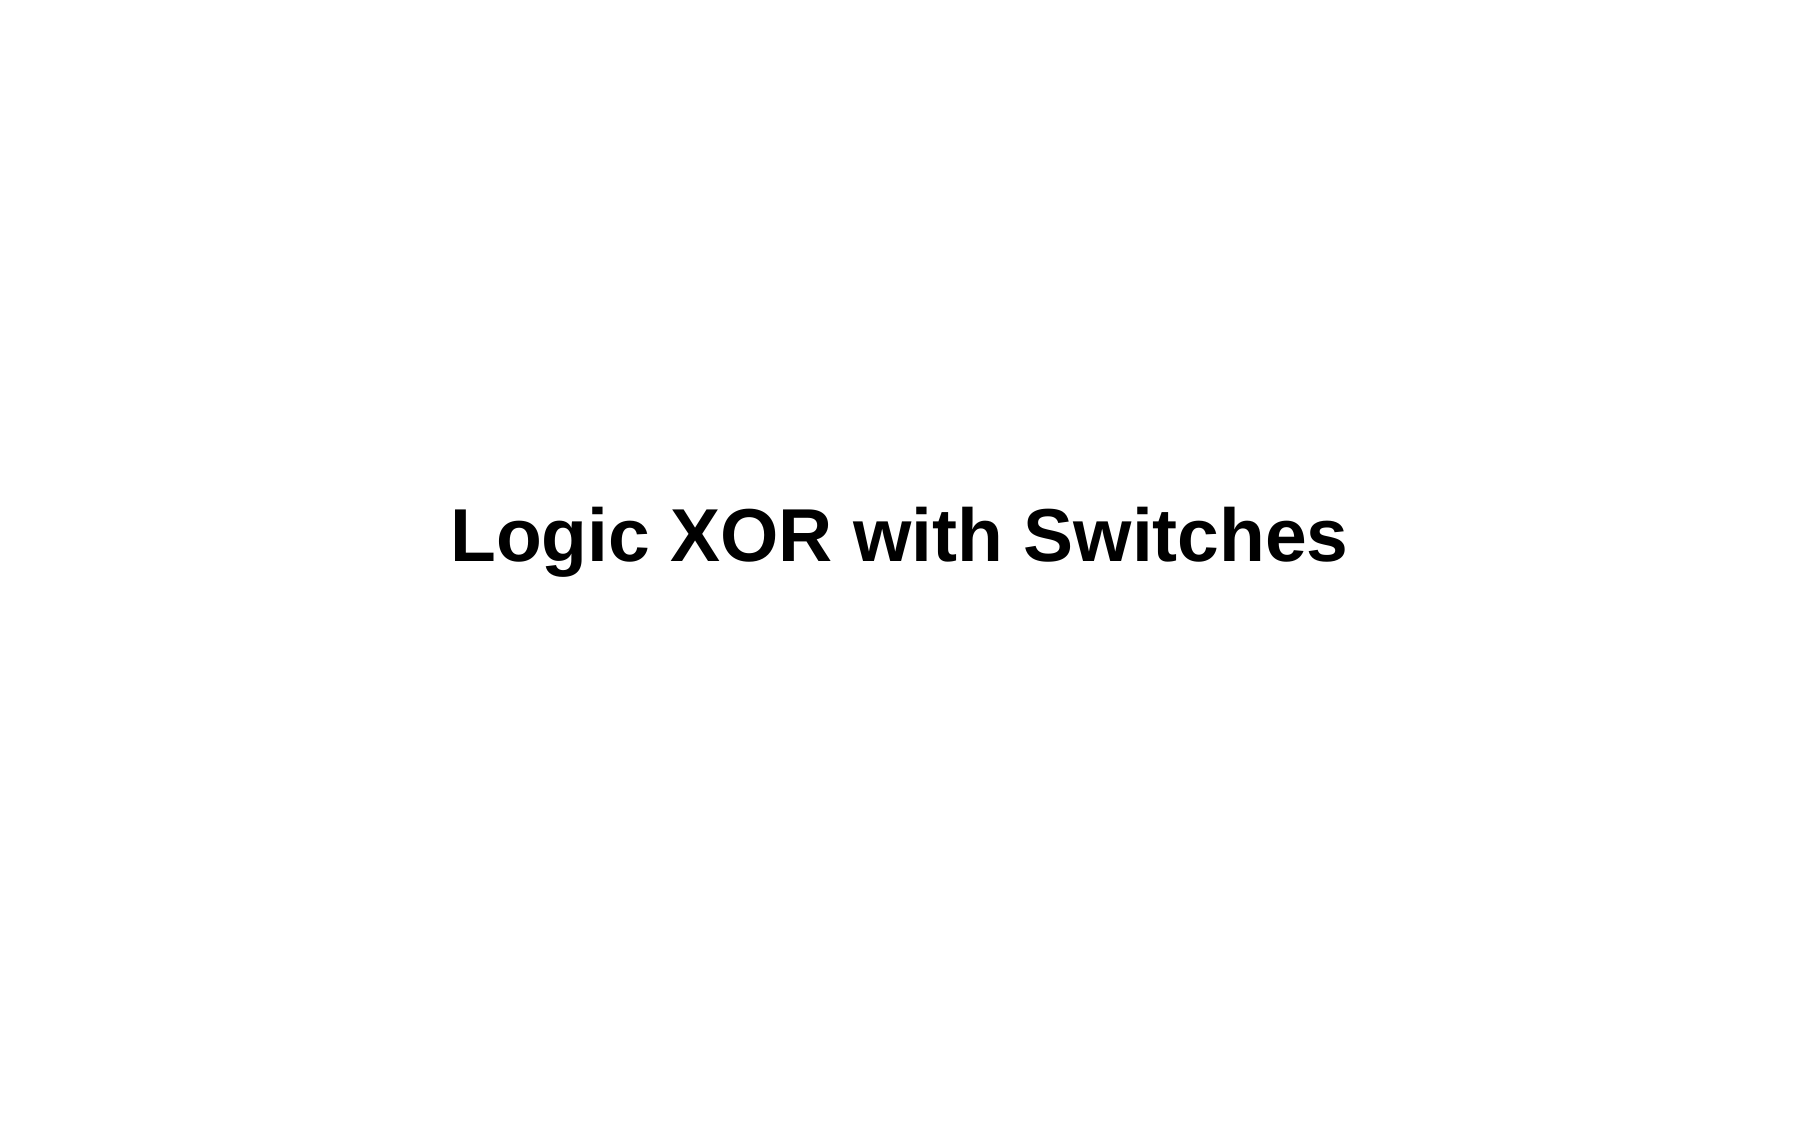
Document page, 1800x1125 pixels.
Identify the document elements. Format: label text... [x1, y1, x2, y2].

title Logic XOR with Switches [150, 474, 1650, 588]
